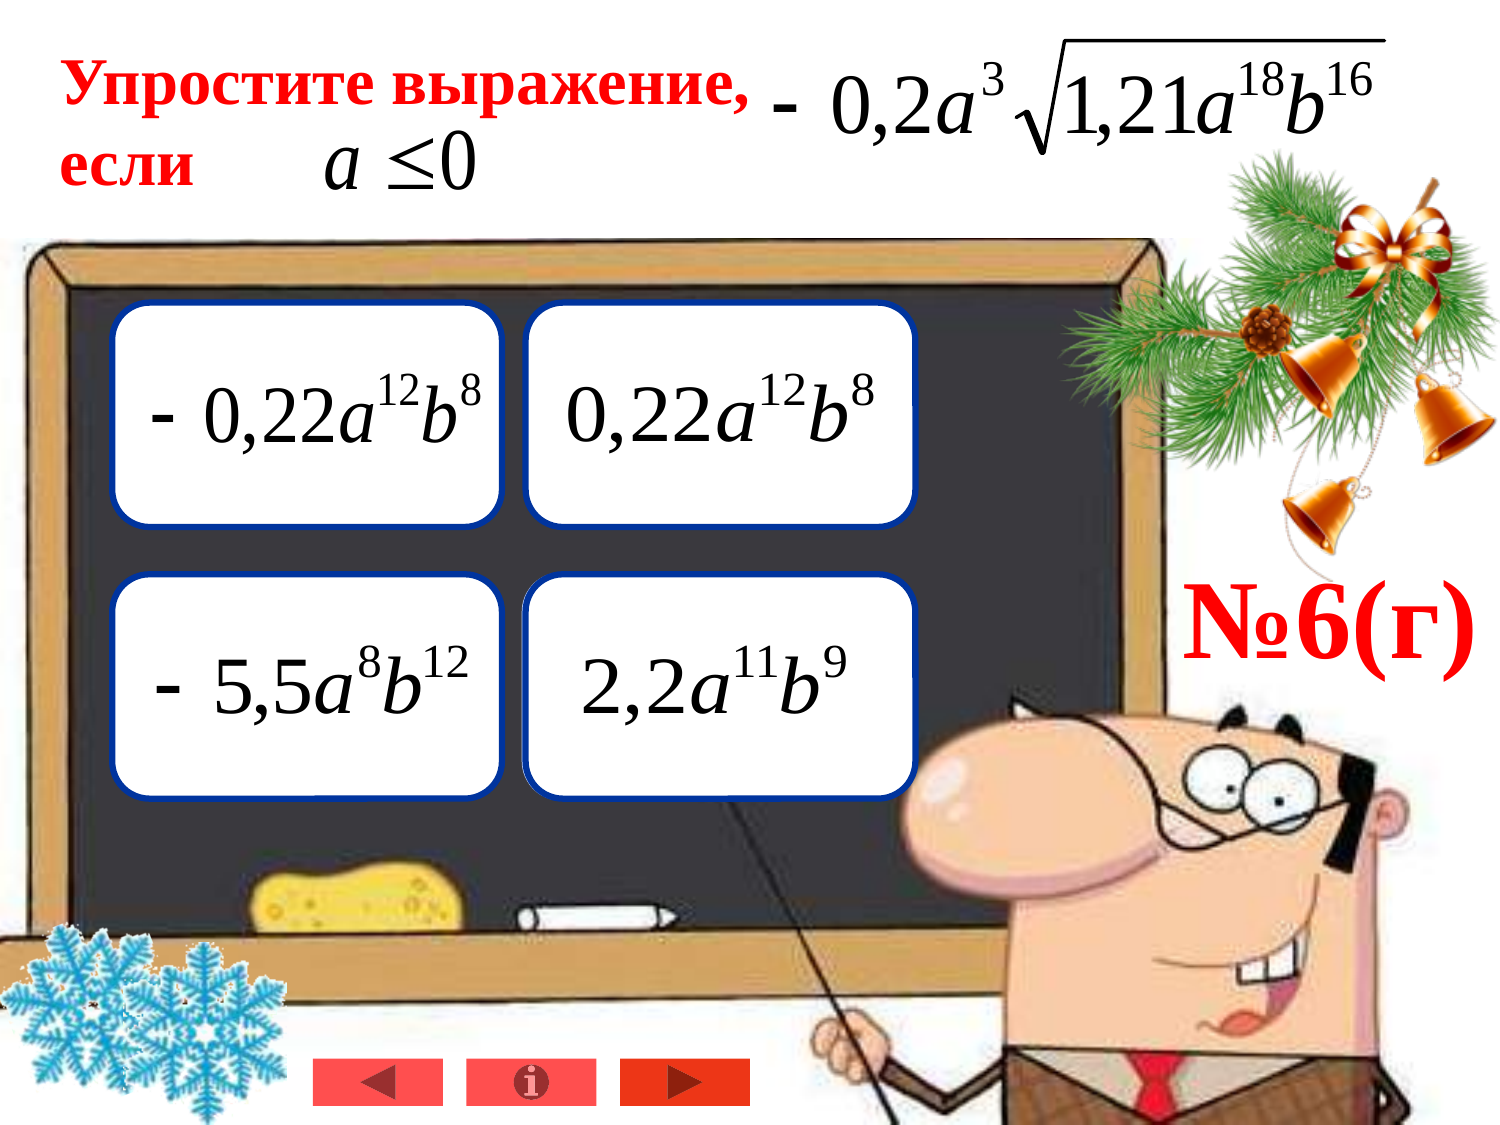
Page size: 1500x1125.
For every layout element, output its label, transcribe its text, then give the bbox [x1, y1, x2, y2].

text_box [111, 302, 503, 528]
text_box Упростите выражение, если [44, 30, 767, 206]
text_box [523, 573, 916, 799]
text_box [525, 302, 916, 528]
picture [0, 18, 1500, 1125]
text_box №6(г) [1452, 590, 1494, 689]
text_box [111, 573, 503, 799]
picture [311, 108, 493, 213]
